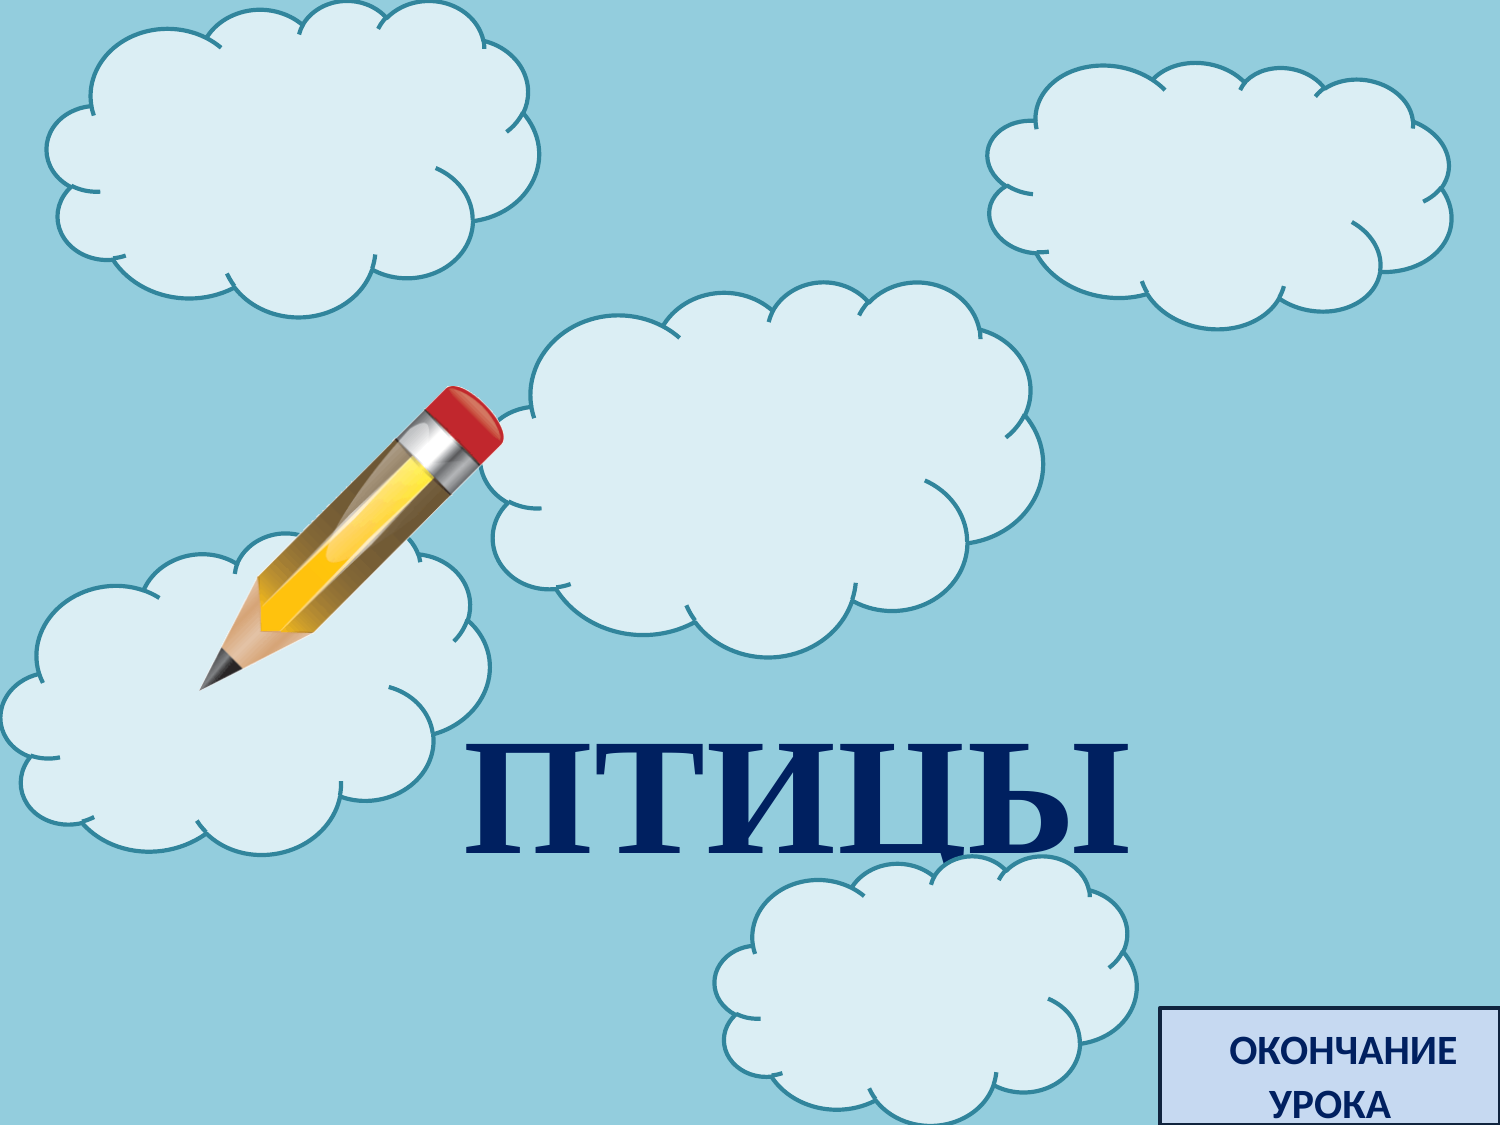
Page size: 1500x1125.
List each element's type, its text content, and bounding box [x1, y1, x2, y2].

picture [198, 386, 505, 691]
text_box [0, 552, 484, 858]
text_box [44, 0, 542, 320]
text_box ОКОНЧАНИЕ УРОКА [1158, 1006, 1500, 1125]
text_box ПТИЦЫ [449, 679, 1148, 895]
text_box [712, 854, 1139, 1125]
text_box [510, 280, 1046, 660]
text_box [985, 60, 1454, 332]
